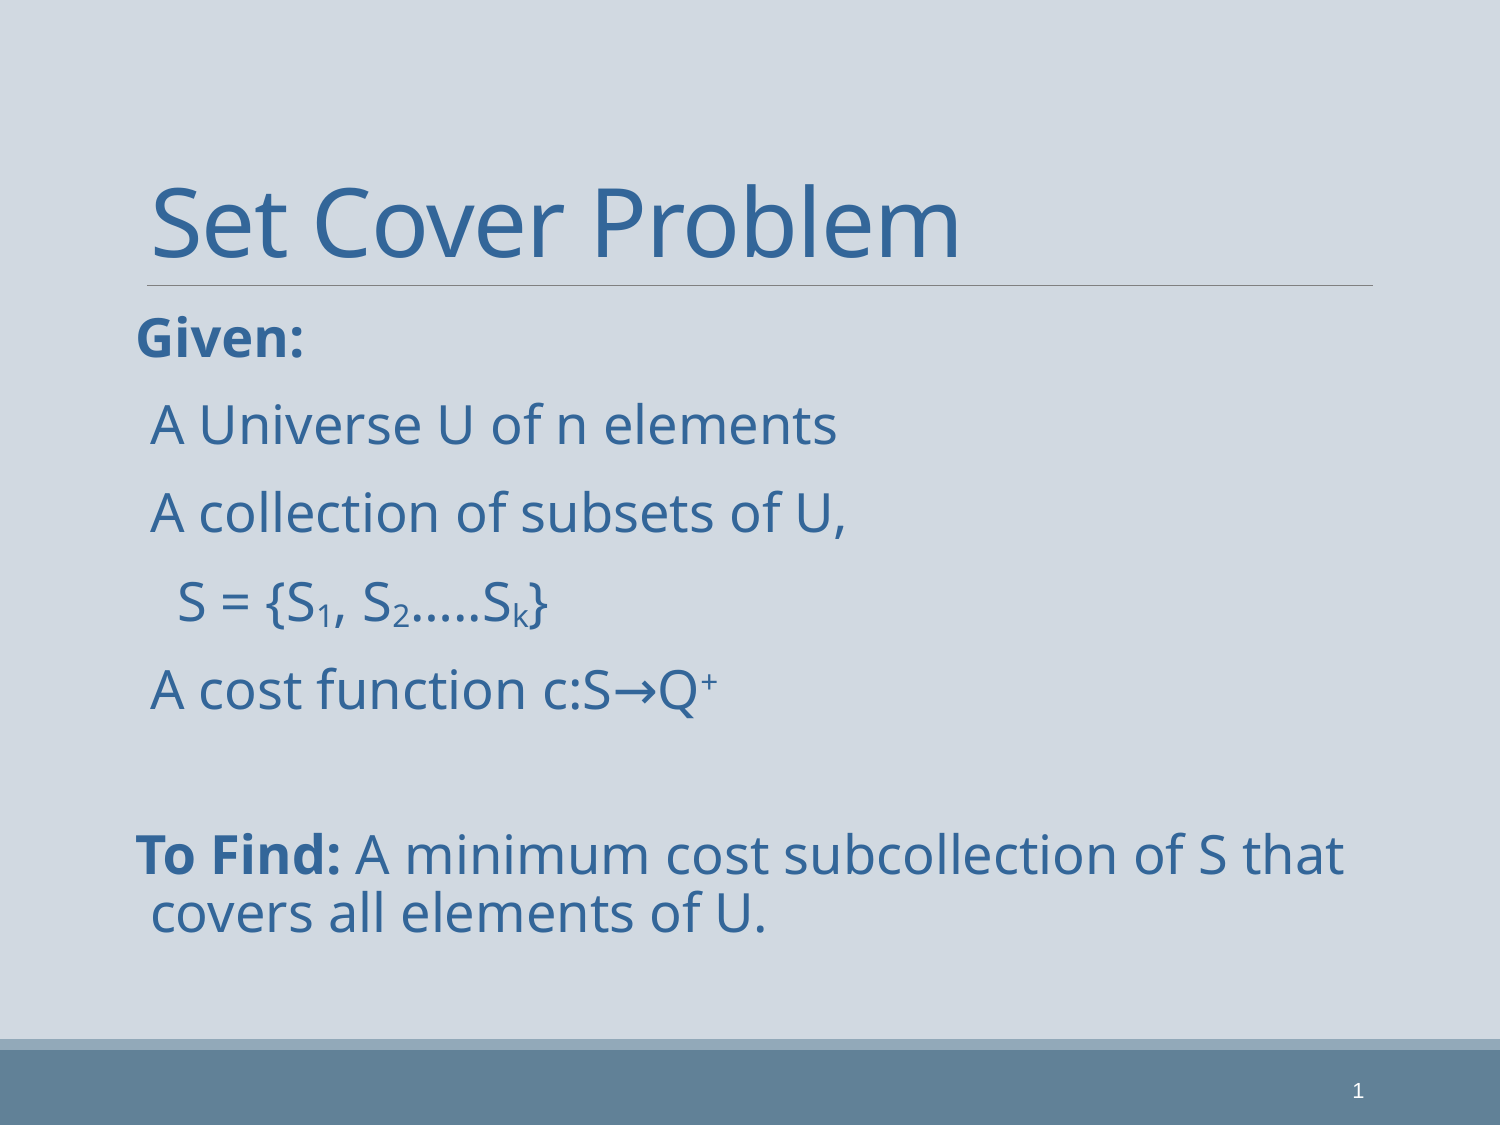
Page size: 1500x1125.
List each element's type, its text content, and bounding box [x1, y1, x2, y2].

list Given: A Universe U of n elements A collection of subsets of U, S = {S1, S2…..Sk} A cost function c:S→Q+ To Find: A minimum cost subcollection of S that covers all elements of U. [135, 302, 1373, 963]
title Set Cover Problem [135, 47, 1373, 285]
slide_number 1 [1218, 1059, 1380, 1120]
